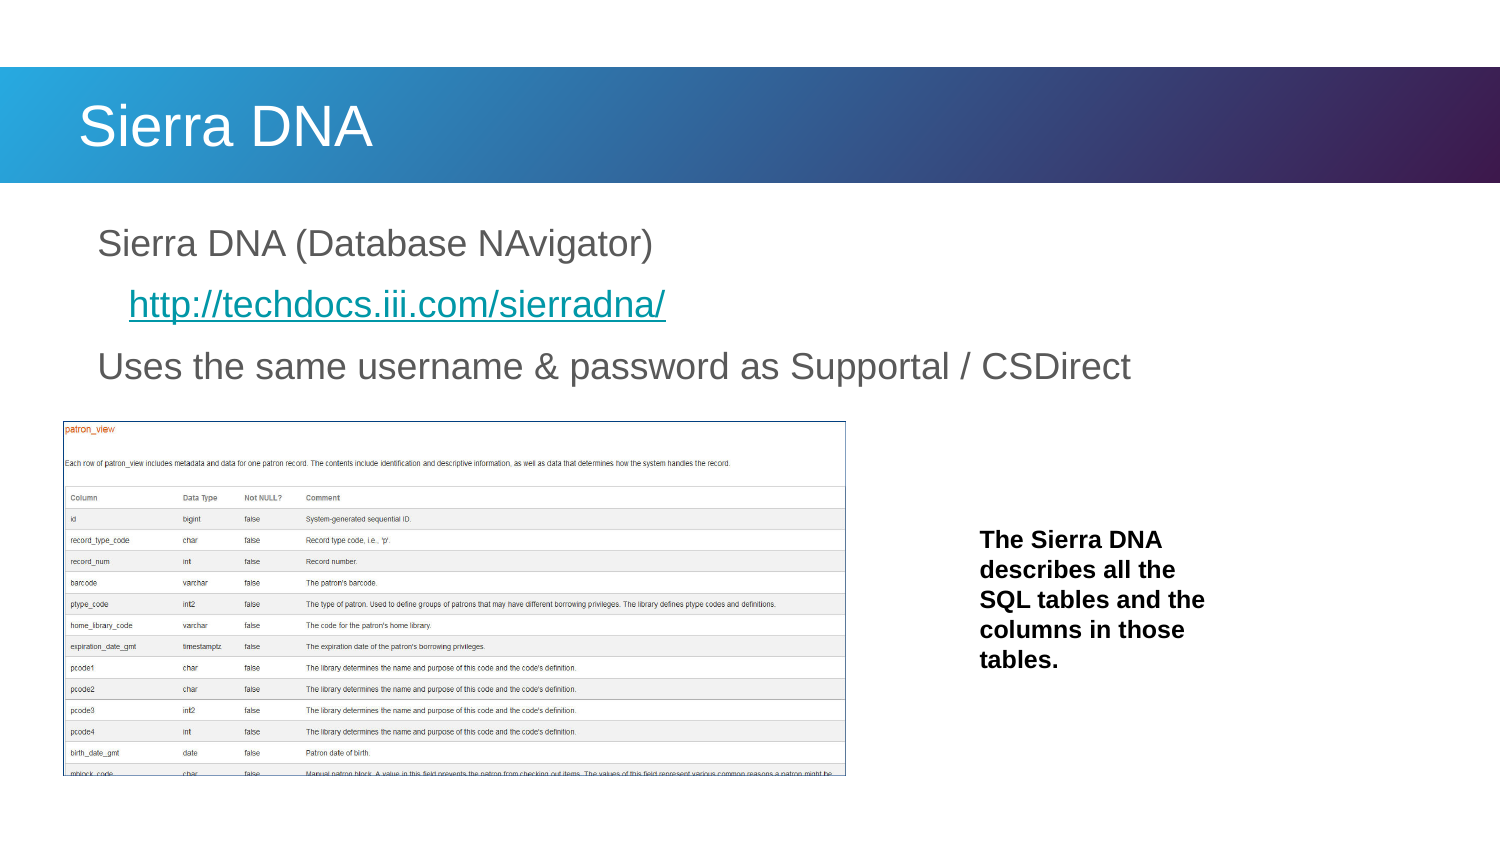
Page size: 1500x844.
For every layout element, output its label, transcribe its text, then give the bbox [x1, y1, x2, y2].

title Sierra DNA [63, 82, 1428, 174]
picture [63, 421, 846, 777]
list Sierra DNA (Database NAvigator) http://techdocs.iii.com/sierradna/ Uses the same username & password as Supportal / CSDirect [63, 216, 1428, 760]
text_box The Sierra DNA describes all the SQL tables and the columns in those tables. [964, 515, 1223, 683]
